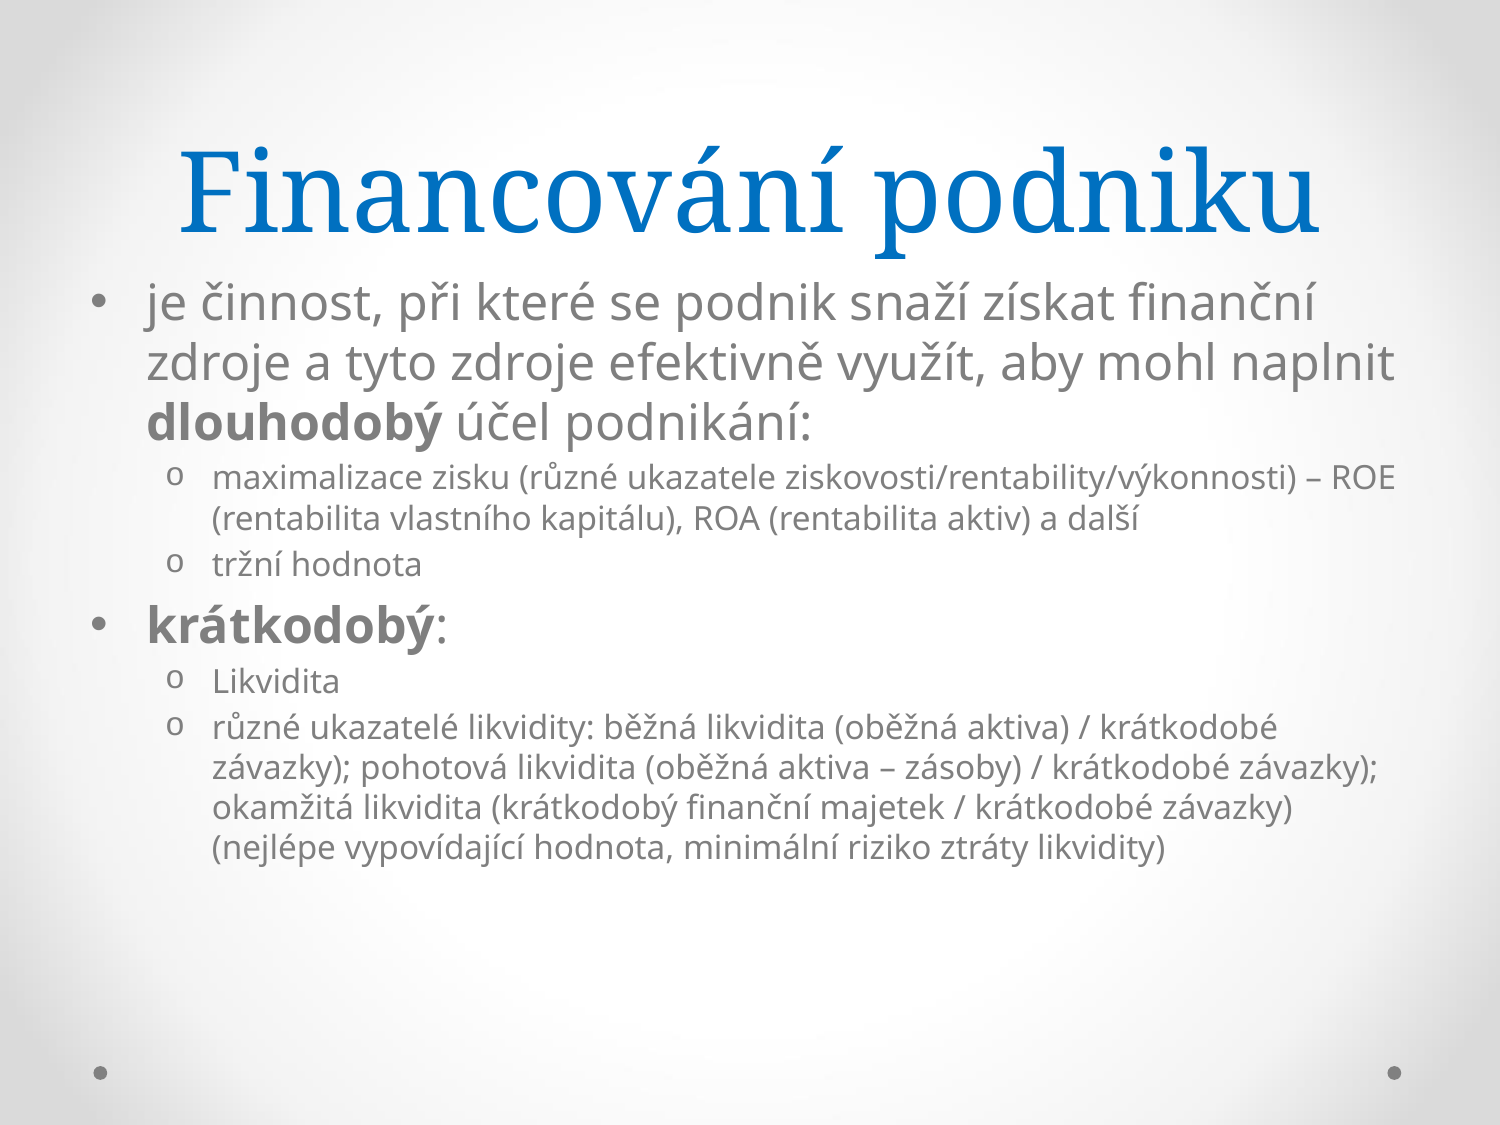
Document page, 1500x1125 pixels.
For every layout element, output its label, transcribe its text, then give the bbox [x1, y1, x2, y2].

picture [0, 0, 1500, 1125]
title Financování podniku [75, 0, 1425, 262]
list je činnost, při které se podnik snaží získat finanční zdroje a tyto zdroje efektivně využít, aby mohl naplnit dlouhodobý účel podnikání: maximalizace zisku (různé ukazatele ziskovosti/rentability/výkonnosti) – ROE (rentabilita vlastního kapitálu), ROA (rentabilita aktiv) a další tržní hodnota krátkodobý: Likvidita různé ukazatelé likvidity: běžná likvidita (oběžná aktiva) / krátkodobé závazky); pohotová likvidita (oběžná aktiva – zásoby) / krátkodobé závazky); okamžitá likvidita (krátkodobý finanční majetek / krátkodobé závazky) (nejlépe vypovídající hodnota, minimální riziko ztráty likvidity) [74, 262, 1426, 1006]
